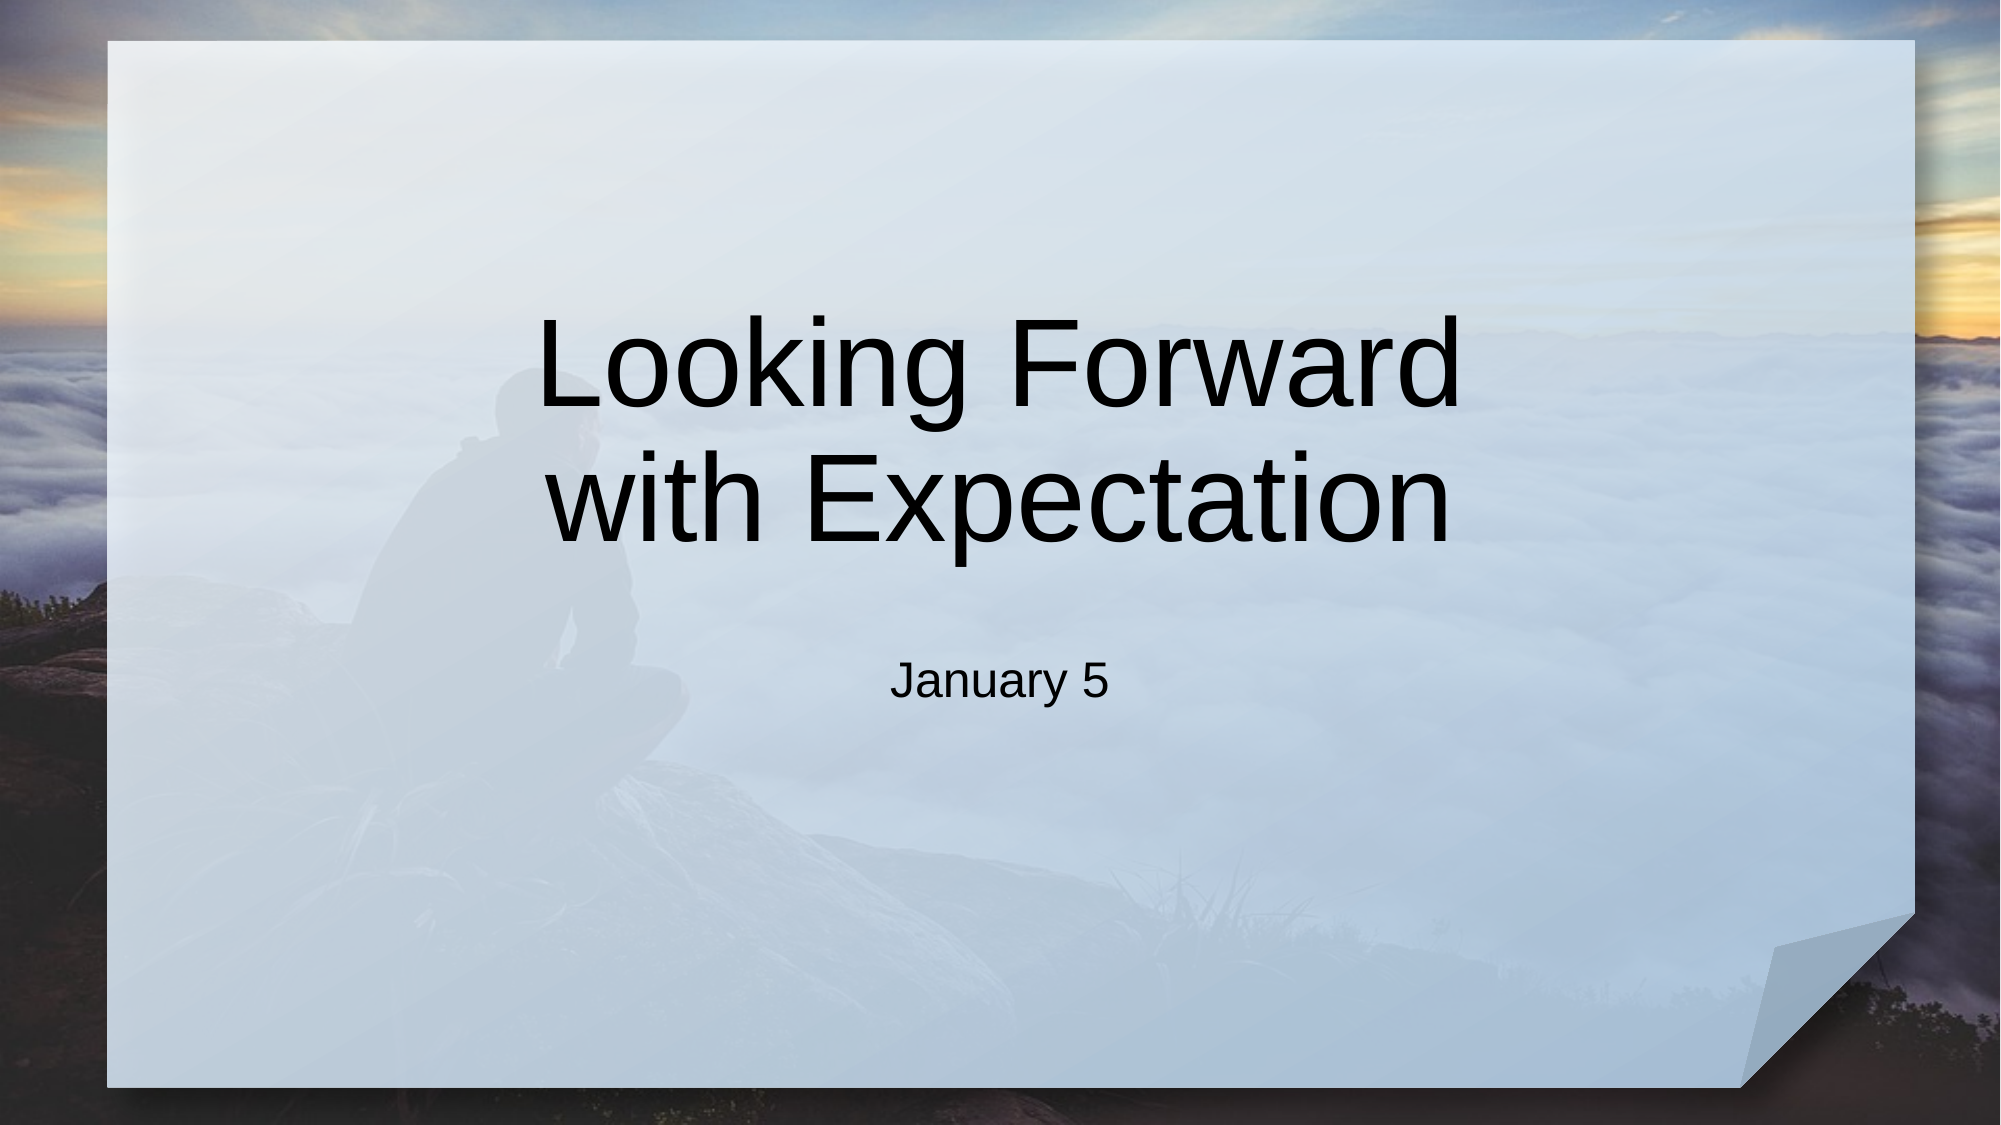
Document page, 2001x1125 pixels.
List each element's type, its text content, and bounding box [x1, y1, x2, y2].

title Looking Forward with Expectation [249, 184, 1750, 576]
subtitle January 5 [249, 646, 1750, 863]
picture [0, 0, 2001, 1125]
